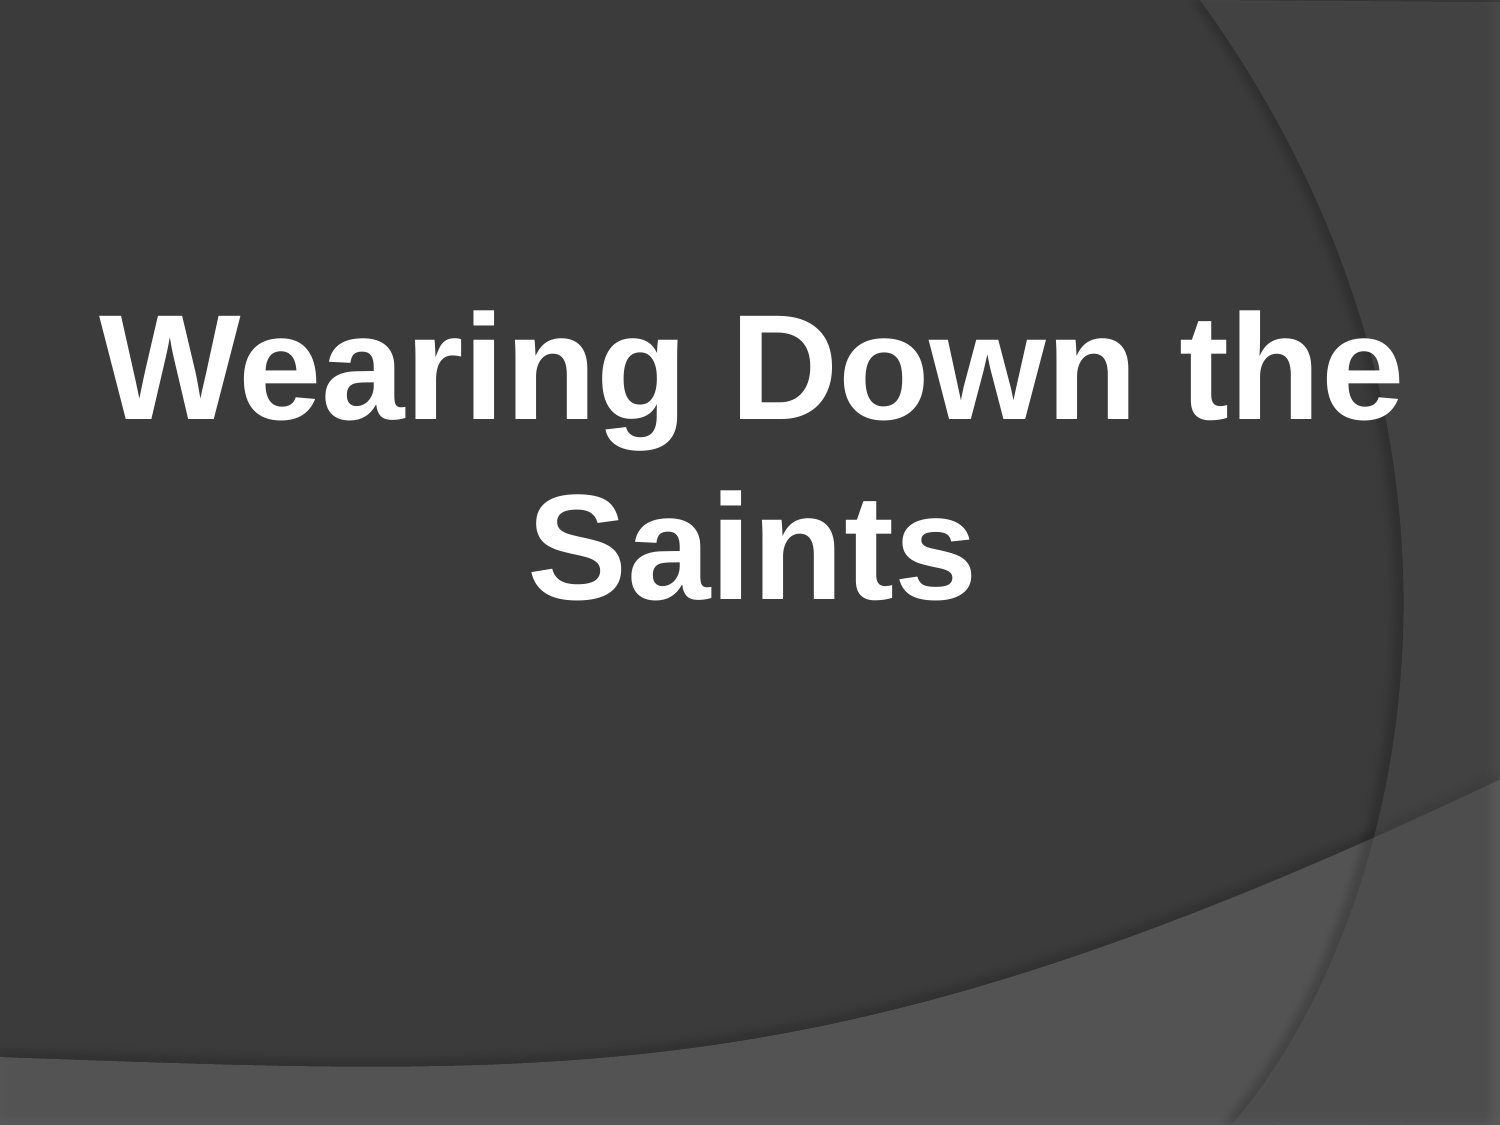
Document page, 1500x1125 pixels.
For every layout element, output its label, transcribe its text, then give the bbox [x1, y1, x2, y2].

list Wearing Down the Saints [37, 262, 1463, 1005]
